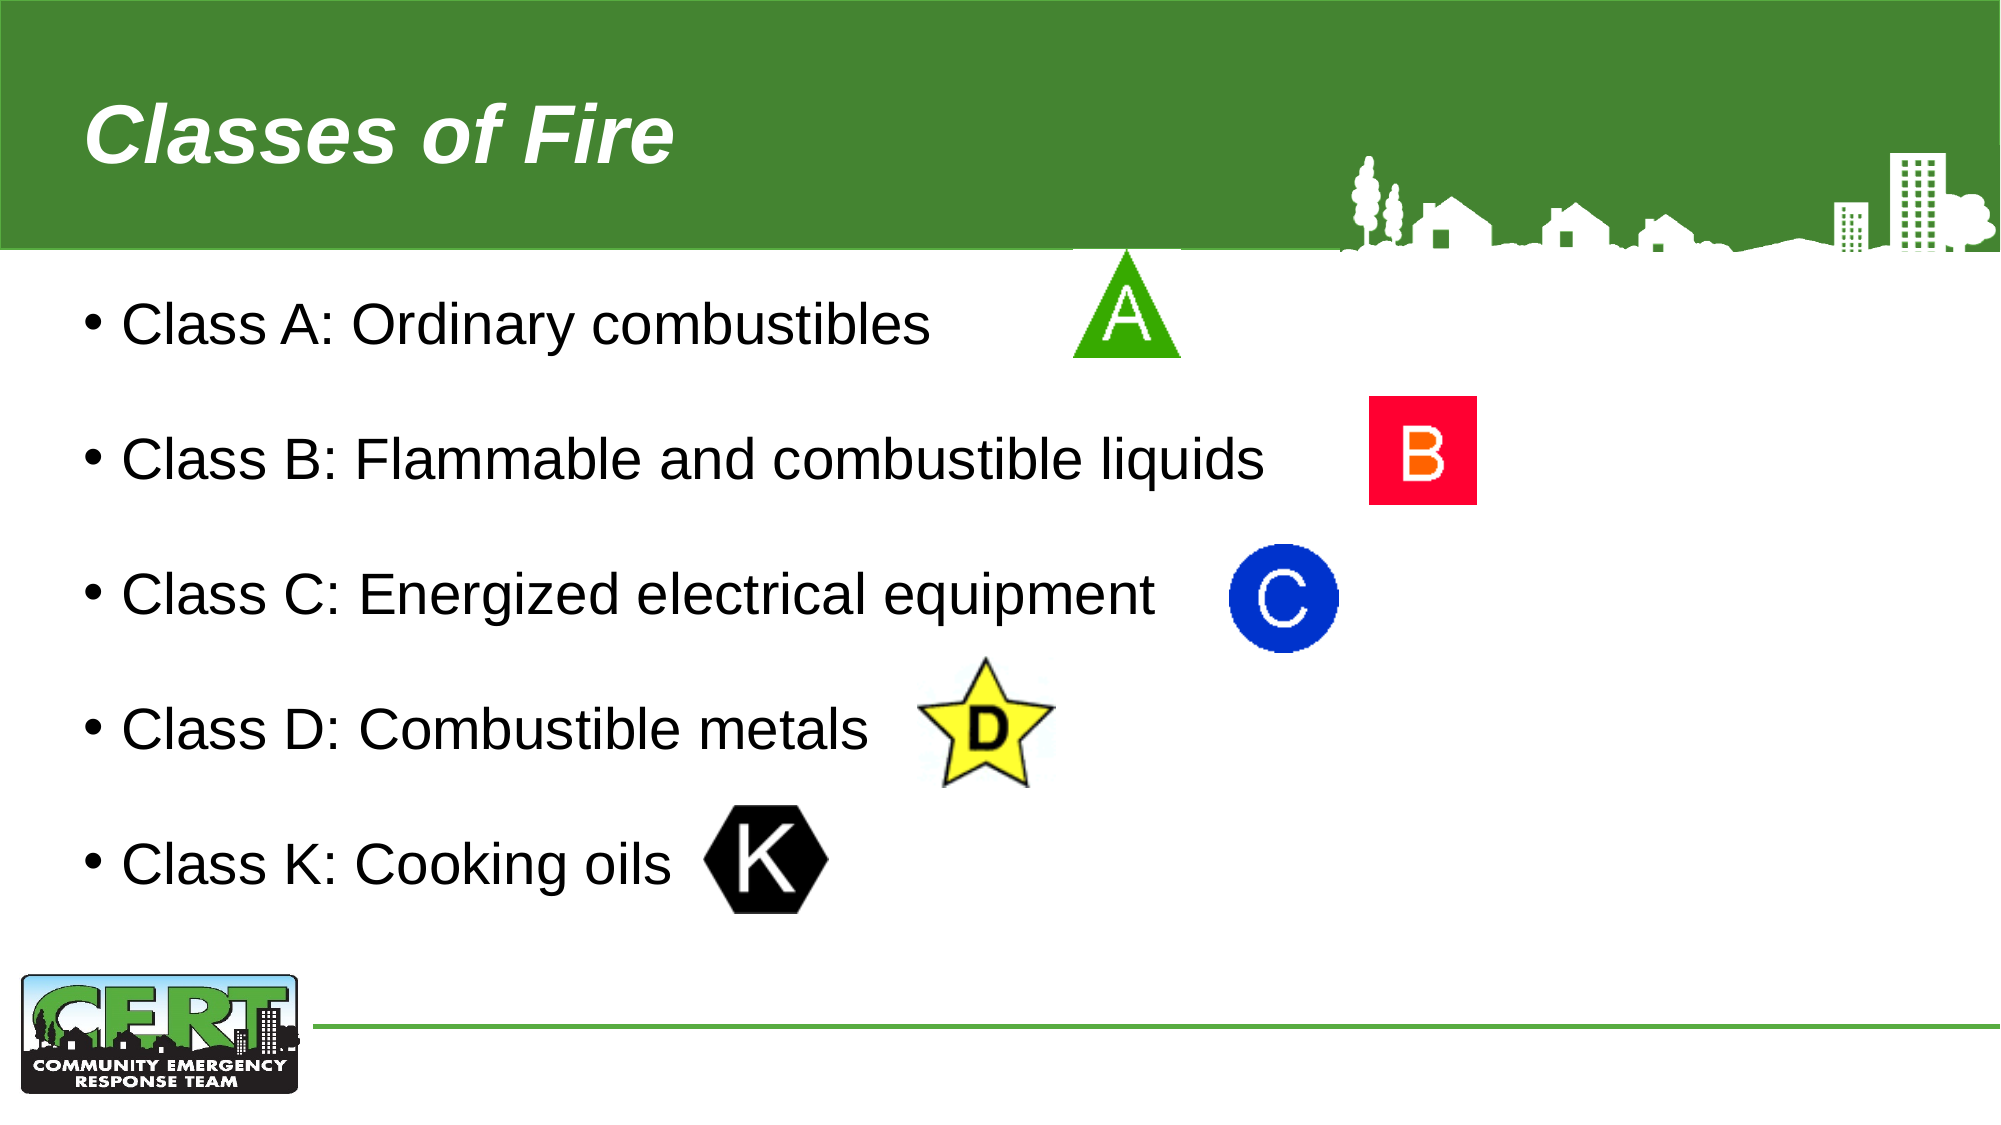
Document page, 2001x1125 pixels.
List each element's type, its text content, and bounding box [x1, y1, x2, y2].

picture [1340, 145, 2000, 252]
picture [1073, 249, 1181, 358]
picture [703, 805, 829, 914]
picture [1229, 544, 1339, 653]
picture [19, 973, 300, 1094]
list Class A: Ordinary combustibles Class B: Flammable and combustible liquids Class C: Energized electrical equipment Class D: Combustible metals Class K: Cooking oils [68, 278, 1931, 1034]
title Classes of Fire [68, 52, 1339, 220]
picture [917, 656, 1056, 788]
picture [1368, 396, 1477, 505]
